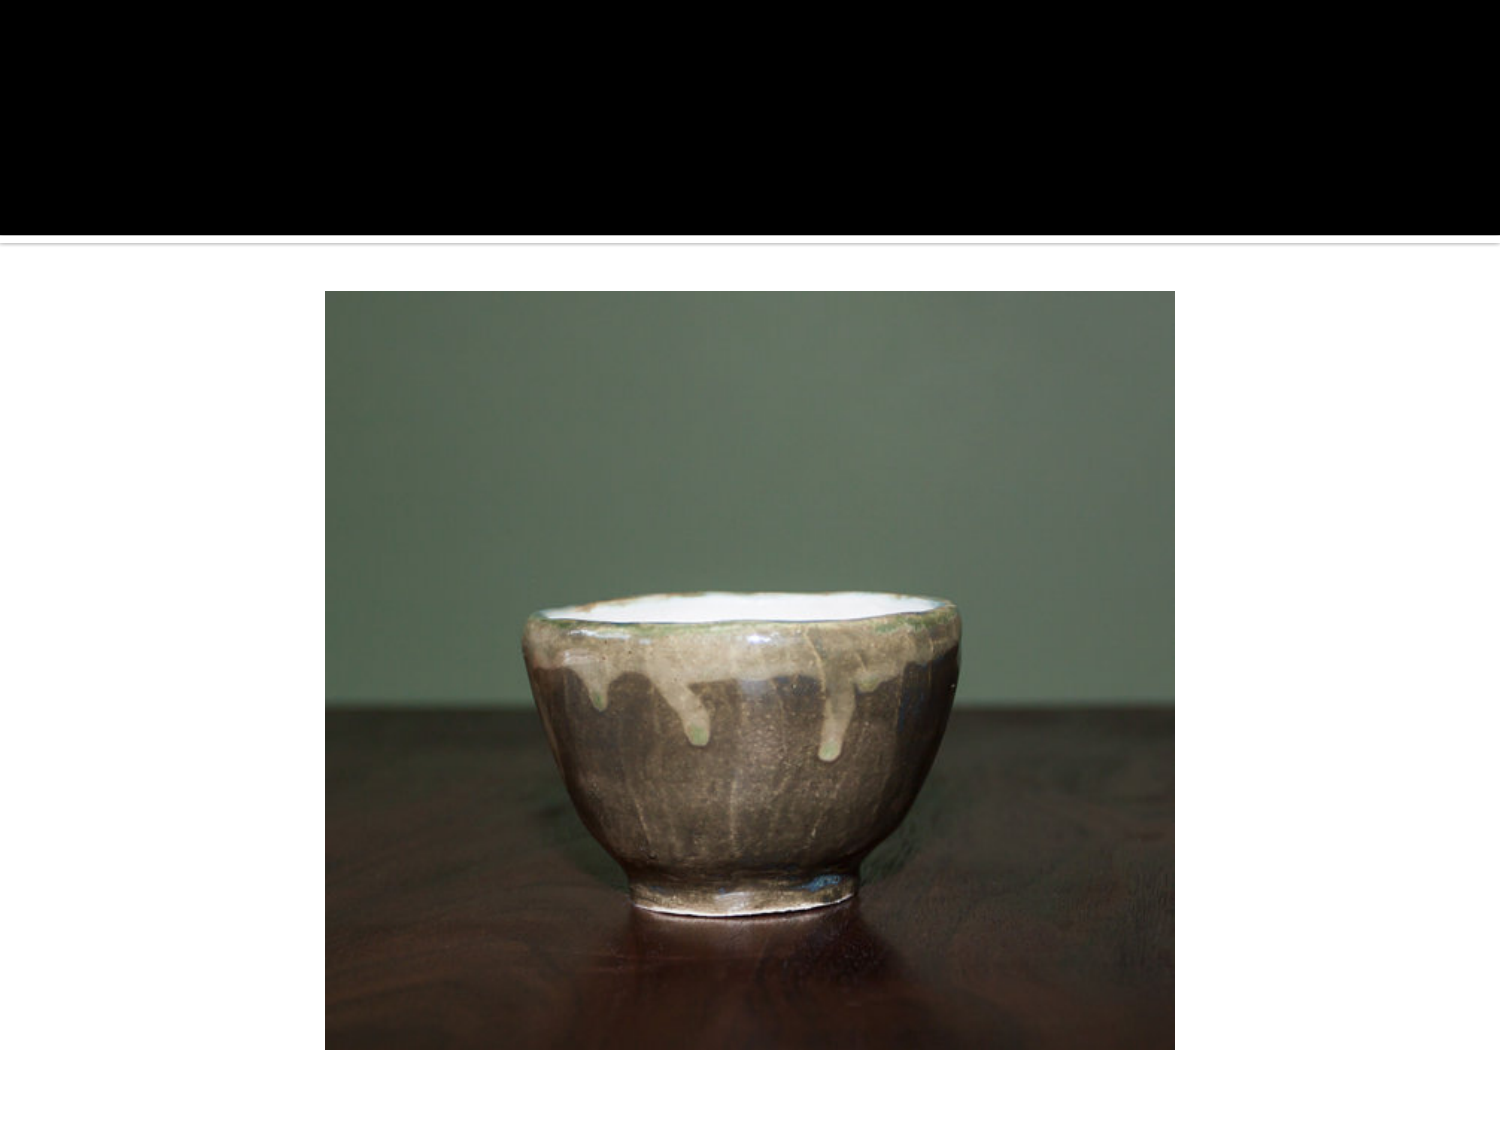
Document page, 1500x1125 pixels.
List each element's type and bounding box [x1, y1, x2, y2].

list [325, 291, 1174, 1050]
